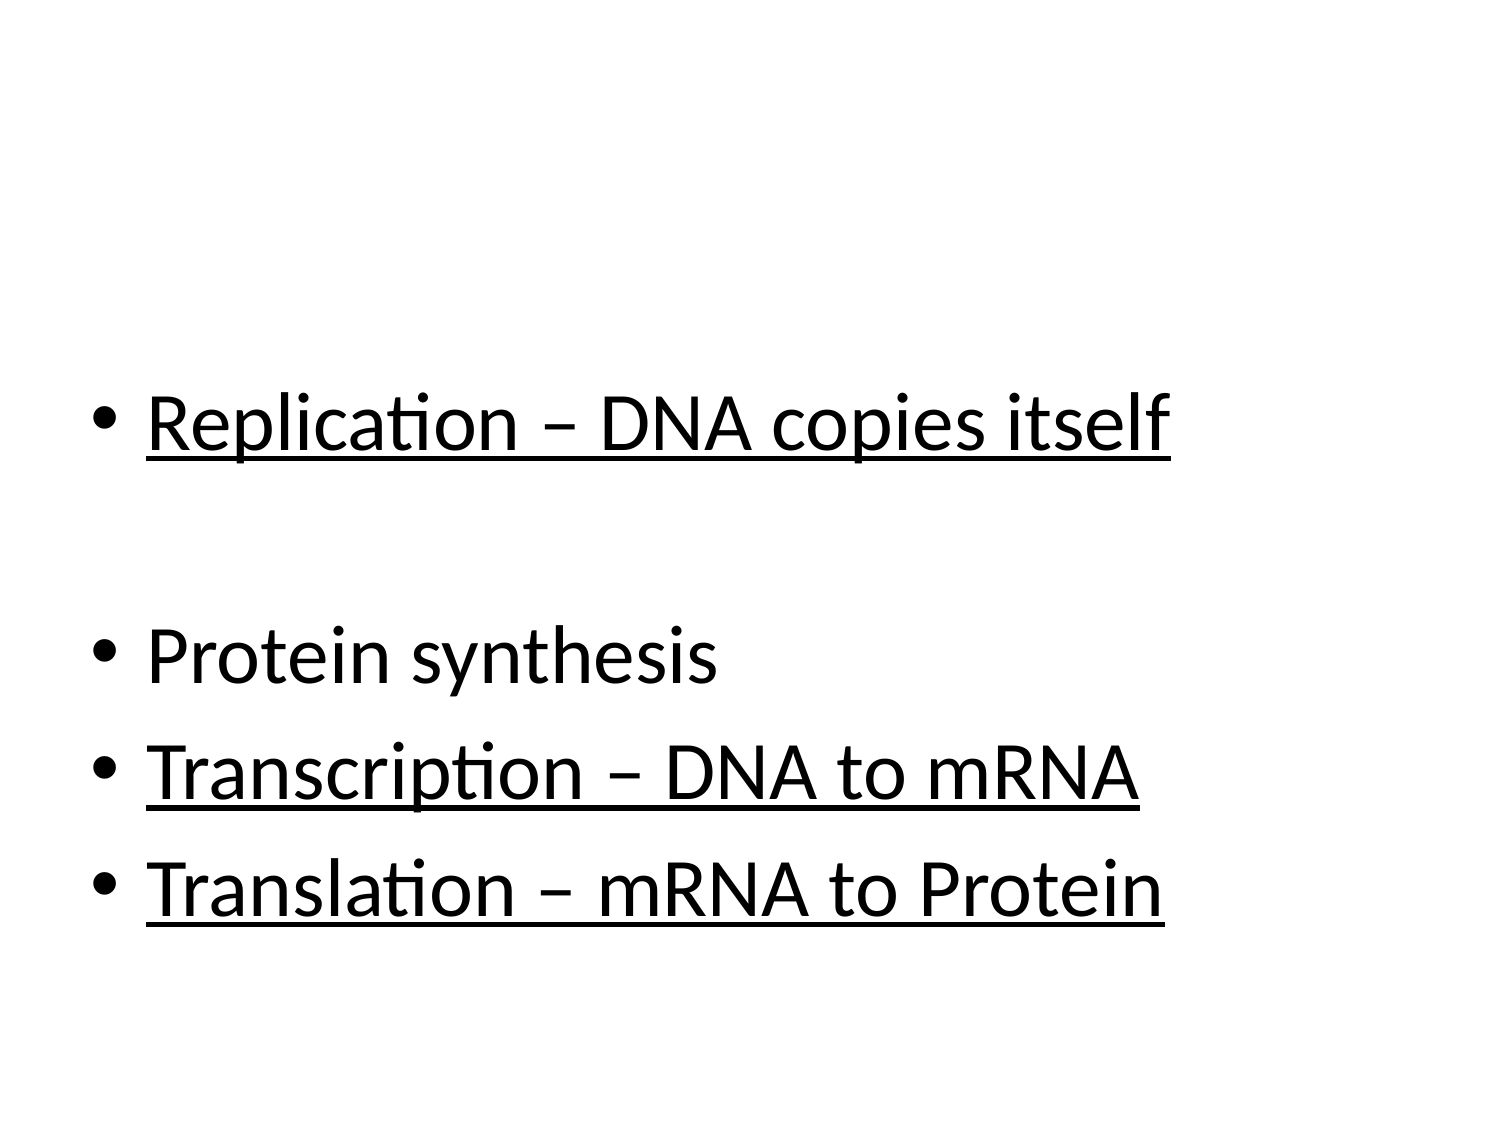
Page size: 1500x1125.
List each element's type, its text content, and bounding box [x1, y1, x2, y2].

list Replication – DNA copies itself Protein synthesis Transcription – DNA to mRNA Translation – mRNA to Protein [75, 262, 1425, 1005]
